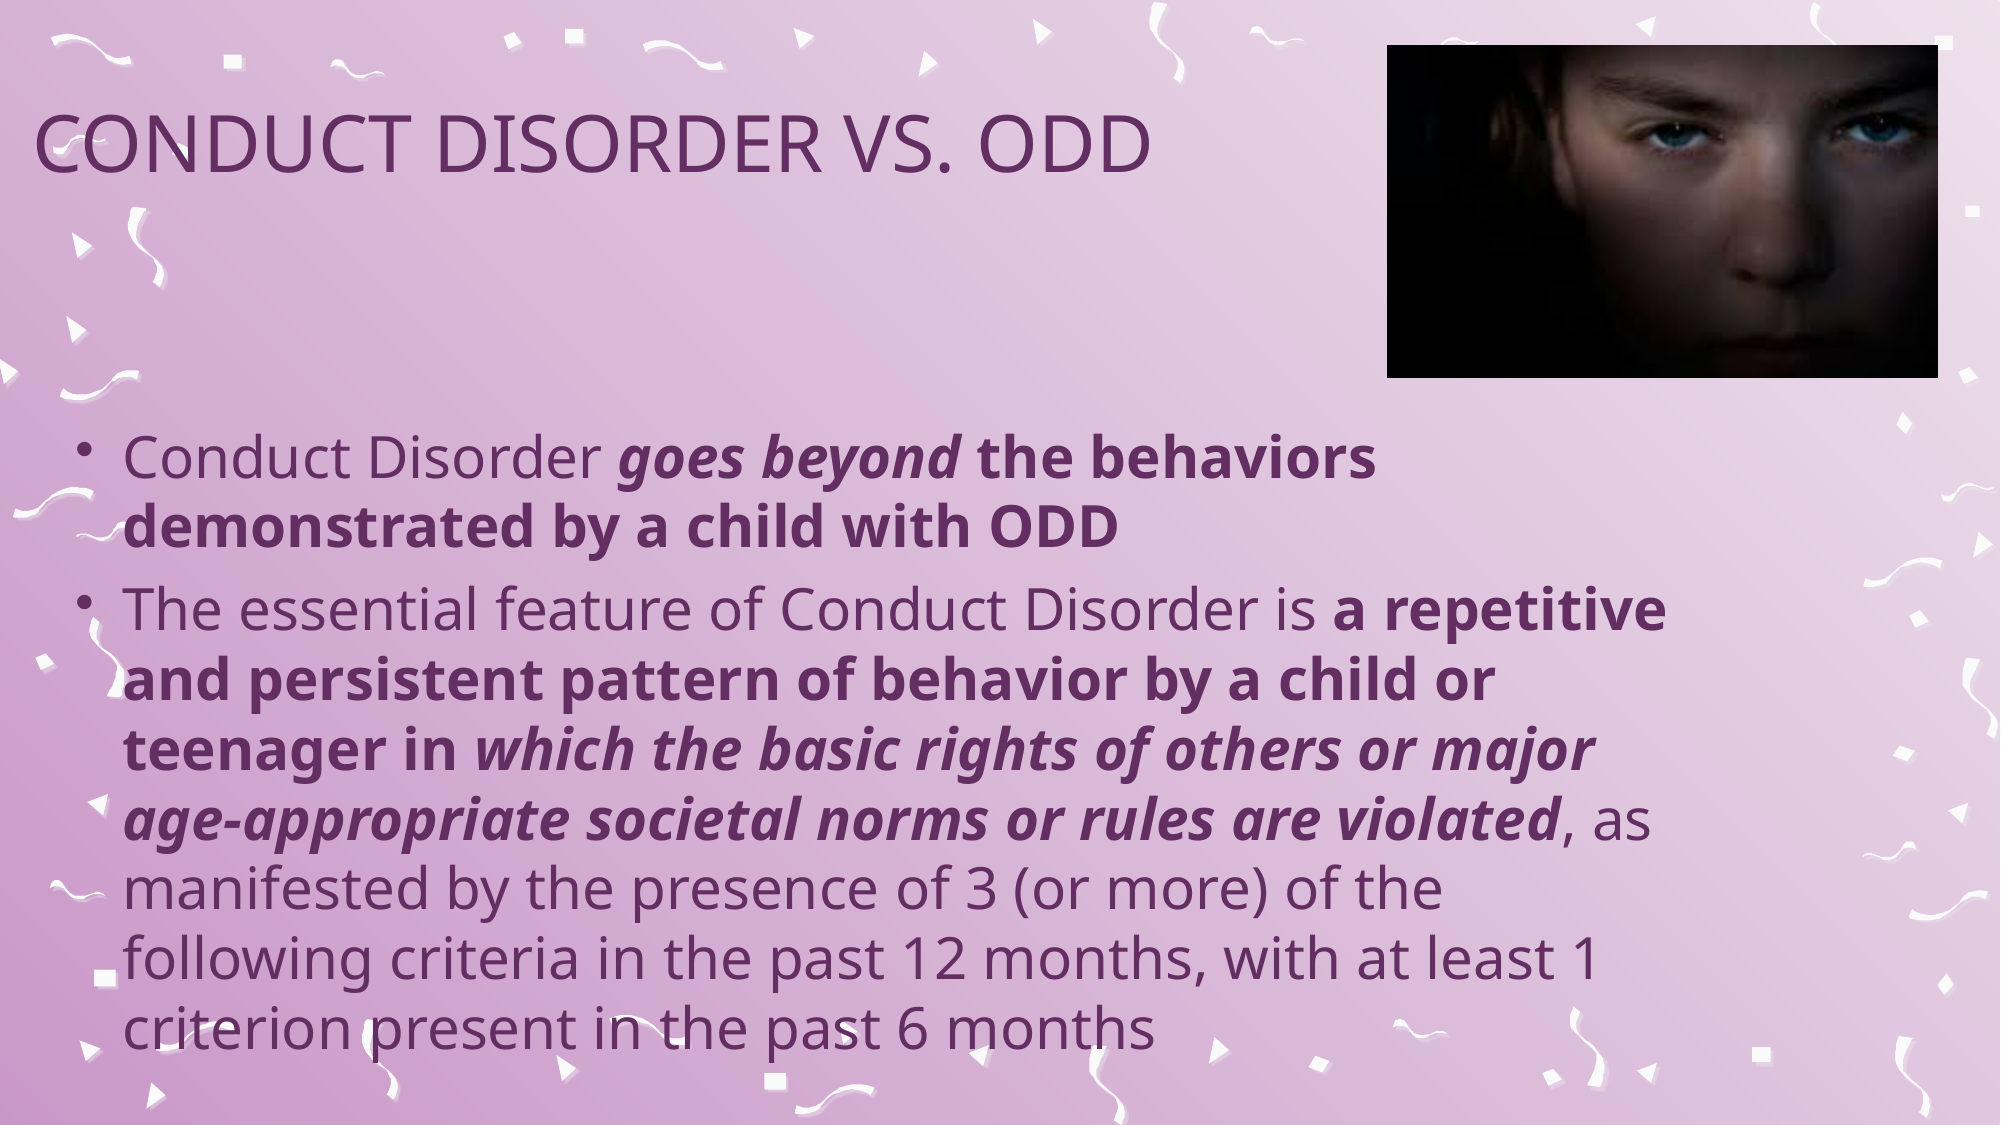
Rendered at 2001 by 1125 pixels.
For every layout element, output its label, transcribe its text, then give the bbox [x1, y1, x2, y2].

picture [1387, 44, 1938, 379]
title Conduct Disorder vs. ODD [24, 45, 1300, 189]
list Conduct Disorder goes beyond the behaviors demonstrated by a child with ODD The essential feature of Conduct Disorder is a repetitive and persistent pattern of behavior by a child or teenager in which the basic rights of others or major age-appropriate societal norms or rules are violated, as manifested by the presence of 3 (or more) of the following criteria in the past 12 months, with at least 1 criterion present in the past 6 months [62, 412, 1688, 1125]
